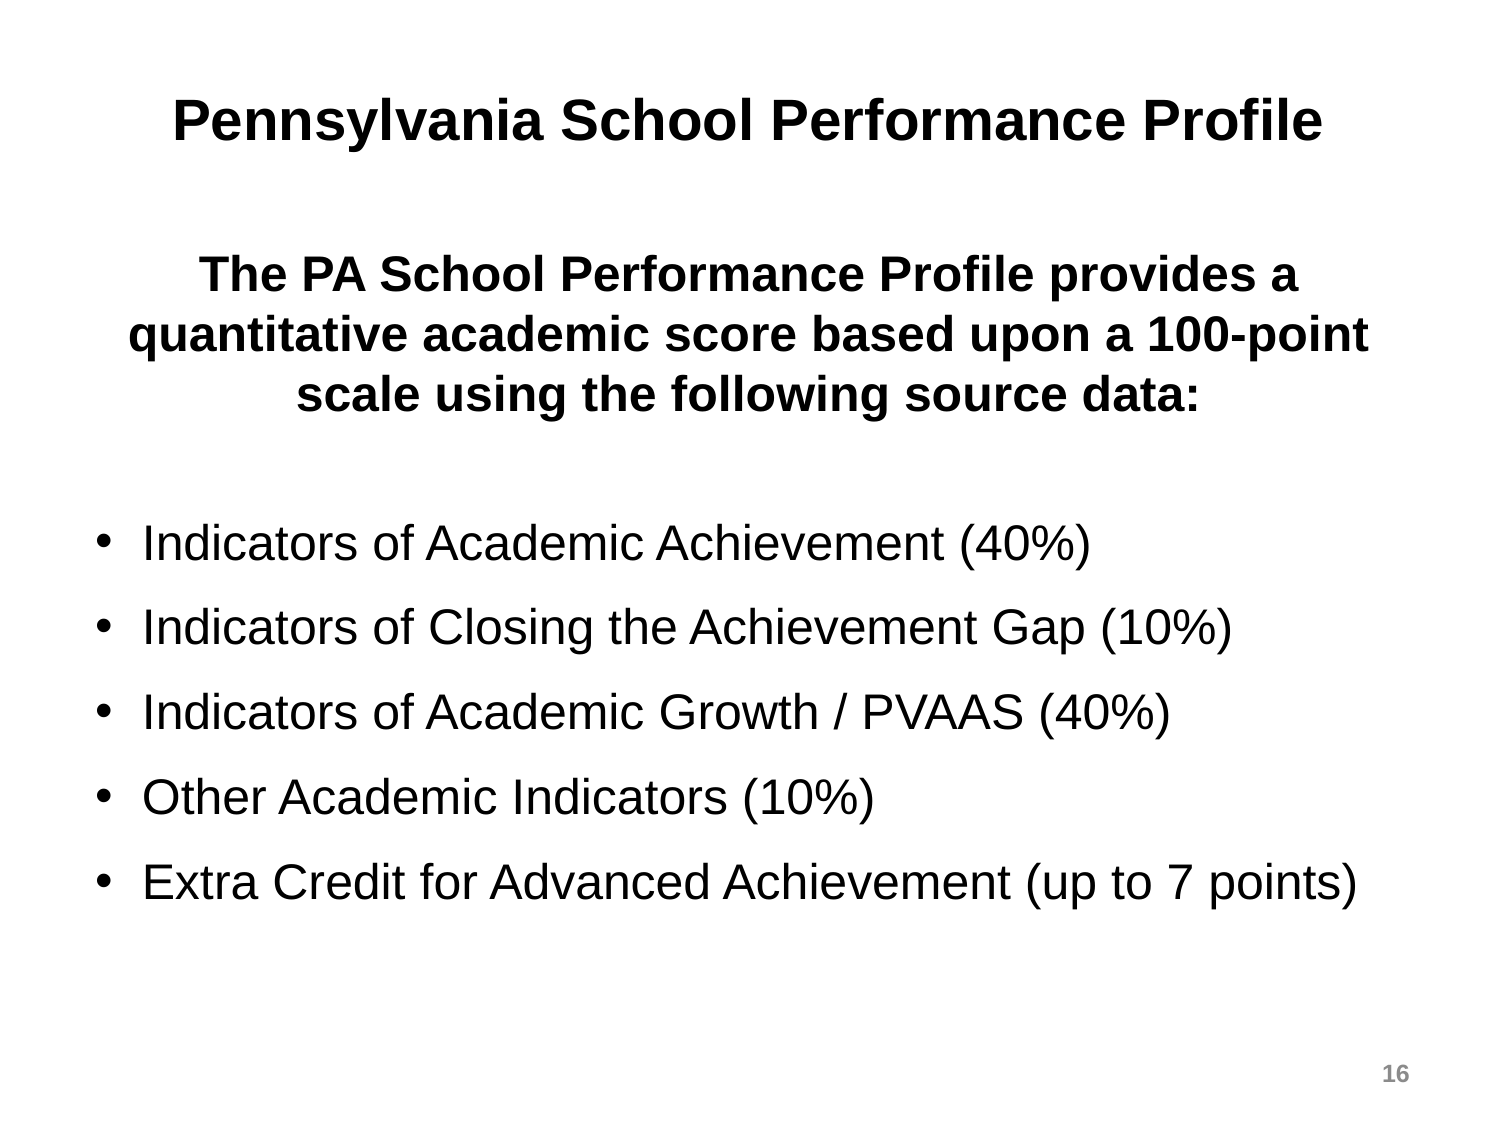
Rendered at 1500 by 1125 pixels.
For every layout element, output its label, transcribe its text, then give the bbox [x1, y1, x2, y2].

text_box Pennsylvania School Performance Profile The PA School Performance Profile provides a quantitative academic score based upon a 100-point scale using the following source data: Indicators of Academic Achievement (40%) Indicators of Closing the Achievement Gap (10%) Indicators of Academic Growth / PVAAS (40%) Other Academic Indicators (10%) Extra Credit for Advanced Achievement (up to 7 points) [80, 75, 1418, 918]
slide_number 16 [1074, 1042, 1425, 1103]
